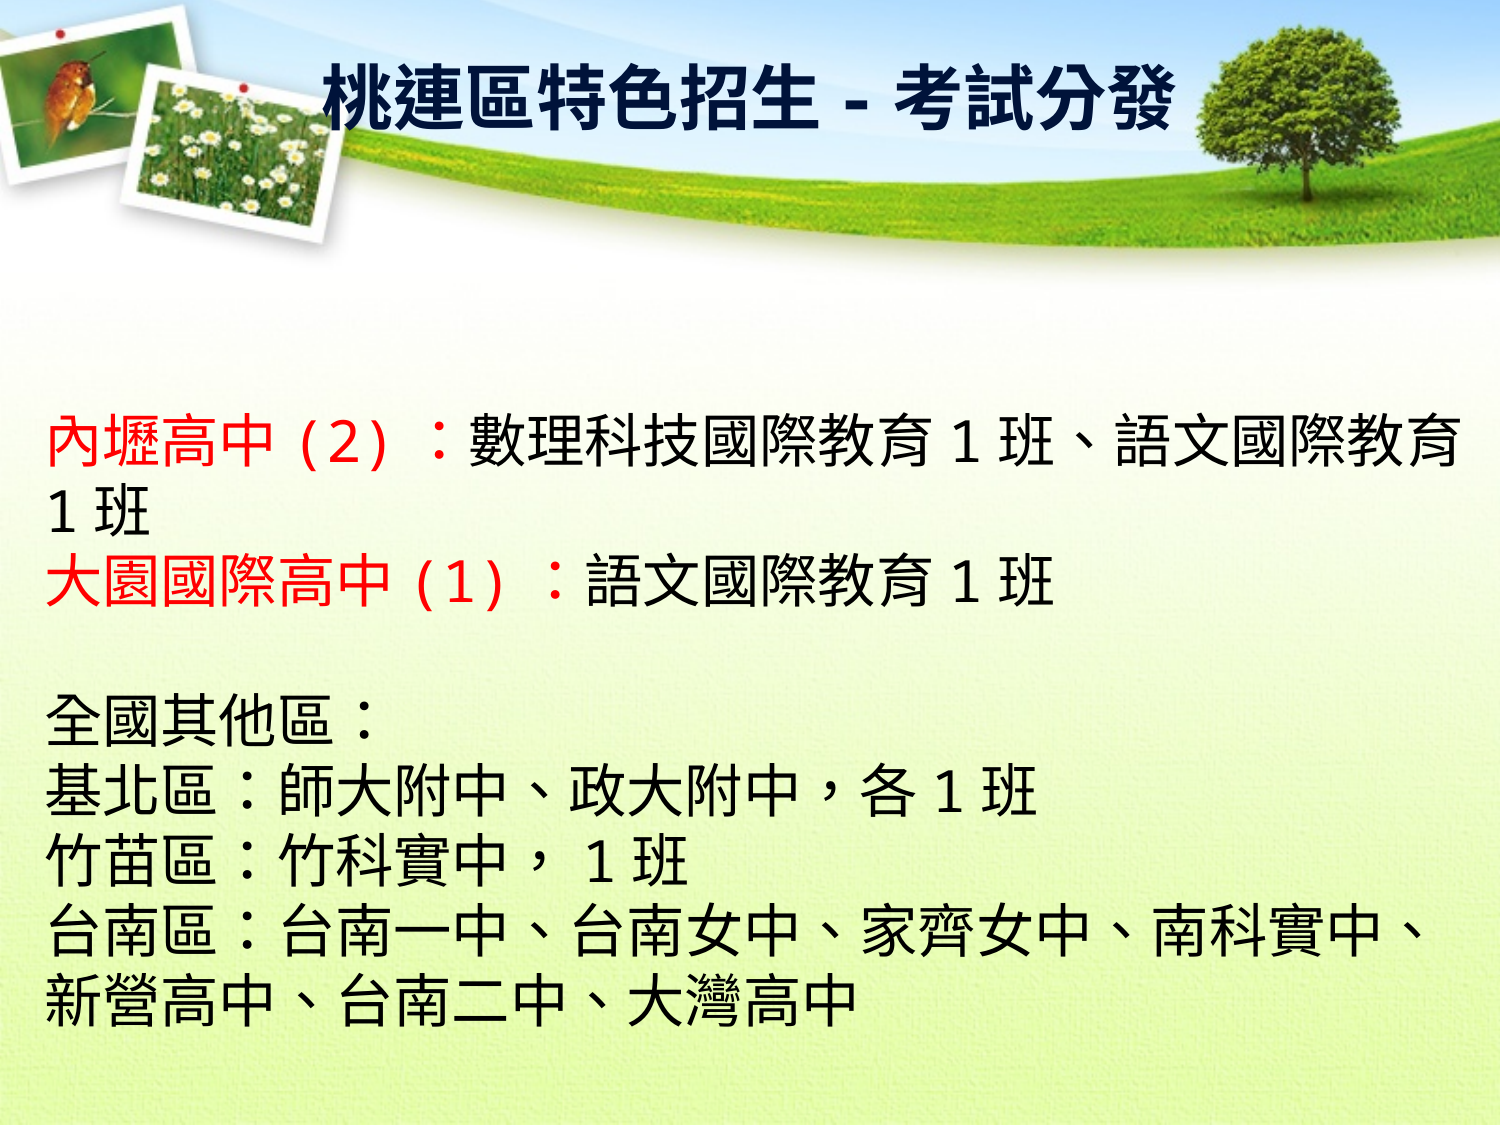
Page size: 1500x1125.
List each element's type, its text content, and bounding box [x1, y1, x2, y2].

title 桃連區特色招生-考試分發 [75, 45, 1425, 233]
picture [0, 0, 1500, 1125]
text_box 內壢高中(2)：數理科技國際教育1班、語文國際教育1班 大園國際高中(1)：語文國際教育1班 全國其他區： 基北區：師大附中、政大附中，各1班 竹苗區：竹科實中，1班 台南區：台南一中、台南女中、家齊女中、南科實中、新營高中、台南二中、大灣高中 [29, 397, 1500, 1042]
